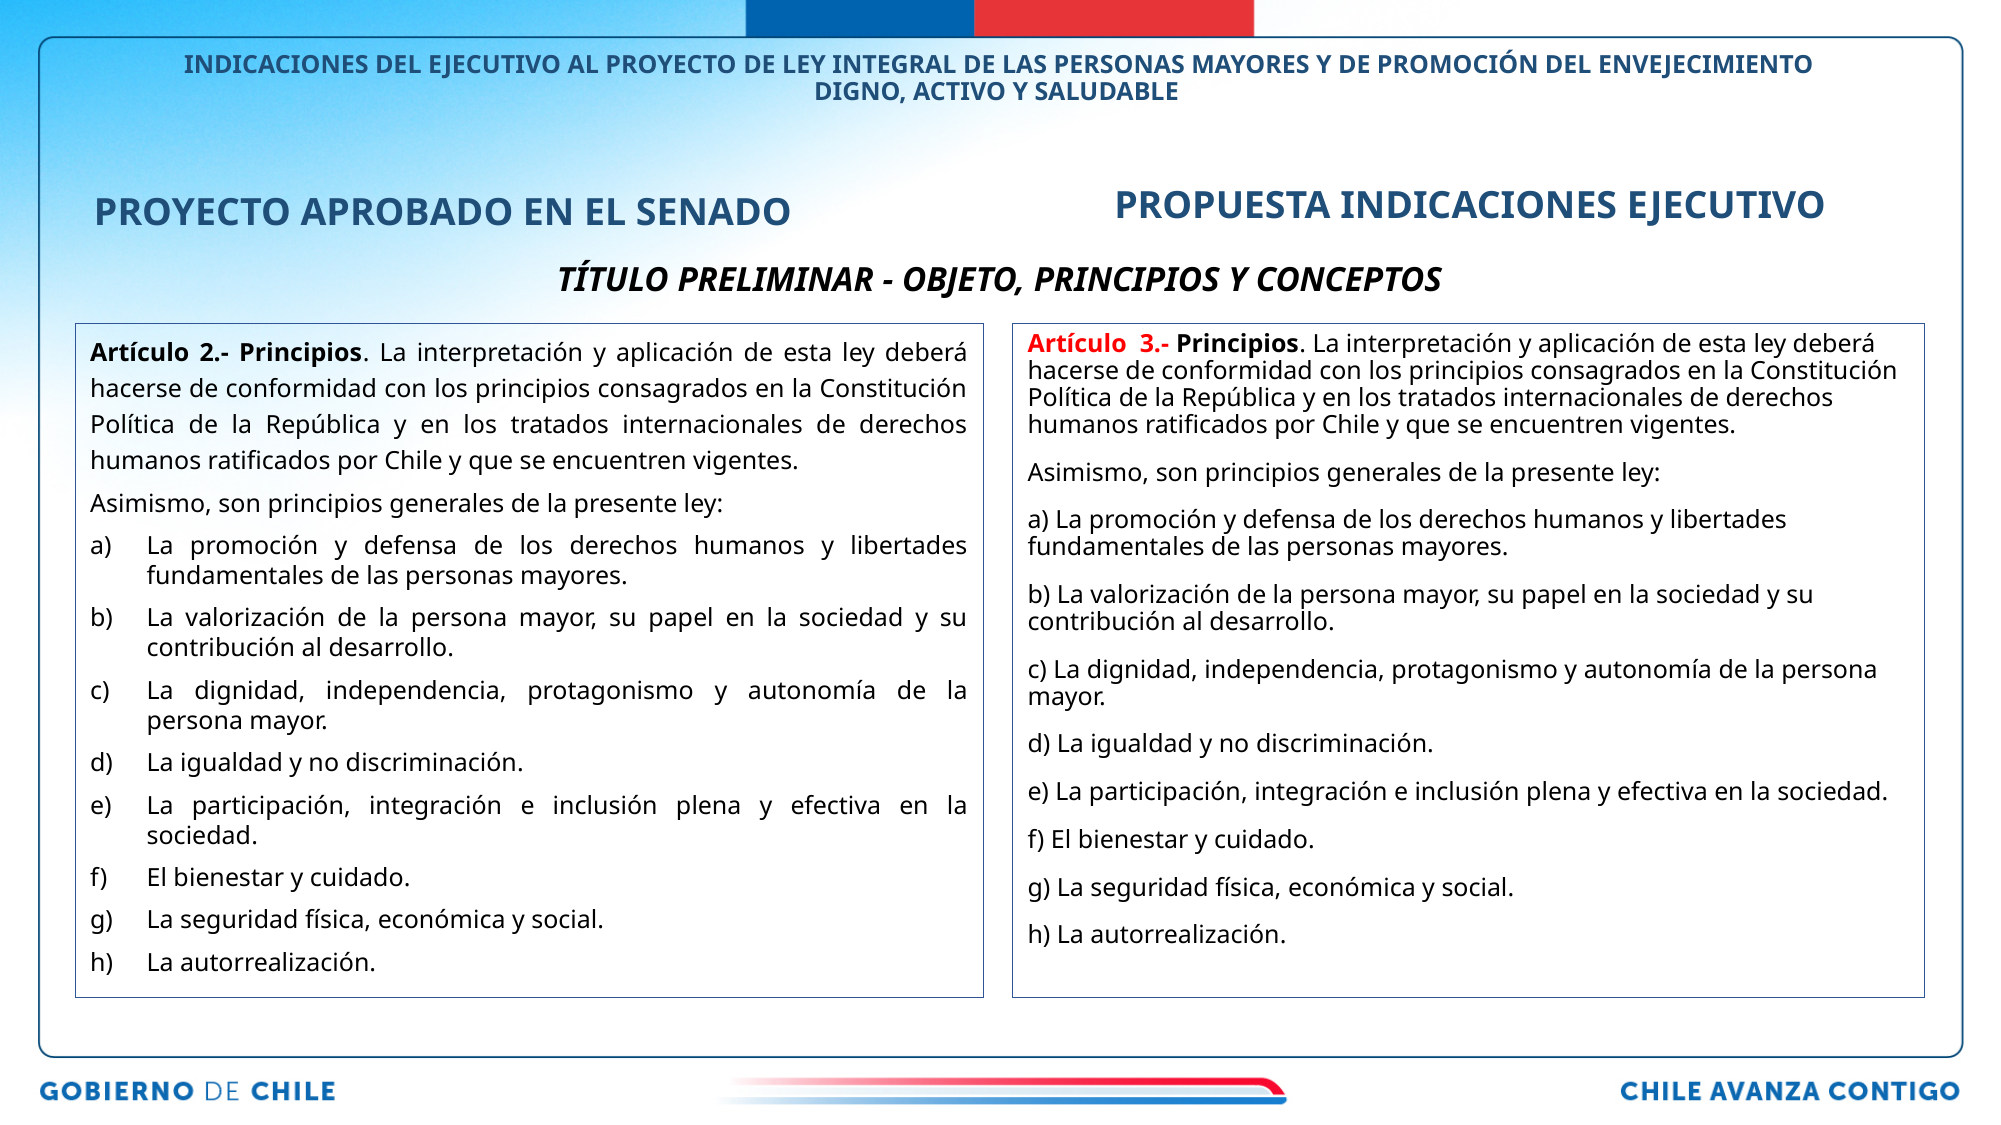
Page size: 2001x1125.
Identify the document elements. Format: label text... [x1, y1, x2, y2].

list Artículo 3.- Principios. La interpretación y aplicación de esta ley deberá hacerse de conformidad con los principios consagrados en la Constitución Política de la República y en los tratados internacionales de derechos humanos ratificados por Chile y que se encuentren vigentes. Asimismo, son principios generales de la presente ley: a) La promoción y defensa de los derechos humanos y libertades fundamentales de las personas mayores. b) La valorización de la persona mayor, su papel en la sociedad y su contribución al desarrollo. c) La dignidad, independencia, protagonismo y autonomía de la persona mayor. d) La igualdad y no discriminación. e) La participación, integración e inclusión plena y efectiva en la sociedad. f) El bienestar y cuidado. g) La seguridad física, económica y social. h) La autorrealización. [1012, 323, 1925, 998]
list Artículo 2.- Principios. La interpretación y aplicación de esta ley deberá hacerse de conformidad con los principios consagrados en la Constitución Política de la República y en los tratados internacionales de derechos humanos ratificados por Chile y que se encuentren vigentes. Asimismo, son principios generales de la presente ley: La promoción y defensa de los derechos humanos y libertades fundamentales de las personas mayores. La valorización de la persona mayor, su papel en la sociedad y su contribución al desarrollo. La dignidad, independencia, protagonismo y autonomía de la persona mayor. La igualdad y no discriminación. La participación, integración e inclusión plena y efectiva en la sociedad. El bienestar y cuidado. La seguridad física, económica y social. La autorrealización. [75, 323, 984, 998]
text_box TÍTULO PRELIMINAR - OBJETO, PRINCIPIOS Y CONCEPTOS [137, 245, 1863, 306]
list PROPUESTA INDICACIONES EJECUTIVO [1016, 147, 1925, 235]
picture [0, 0, 2001, 1125]
list PROYECTO APROBADO EN EL SENADO [78, 153, 984, 242]
title INDICACIONES DEL EJECUTIVO AL PROYECTO DE LEY INTEGRAL DE LAS PERSONAS MAYORES Y DE PROMOCIÓN DEL ENVEJECIMIENTO DIGNO, ACTIVO Y SALUDABLE [137, 41, 1863, 147]
